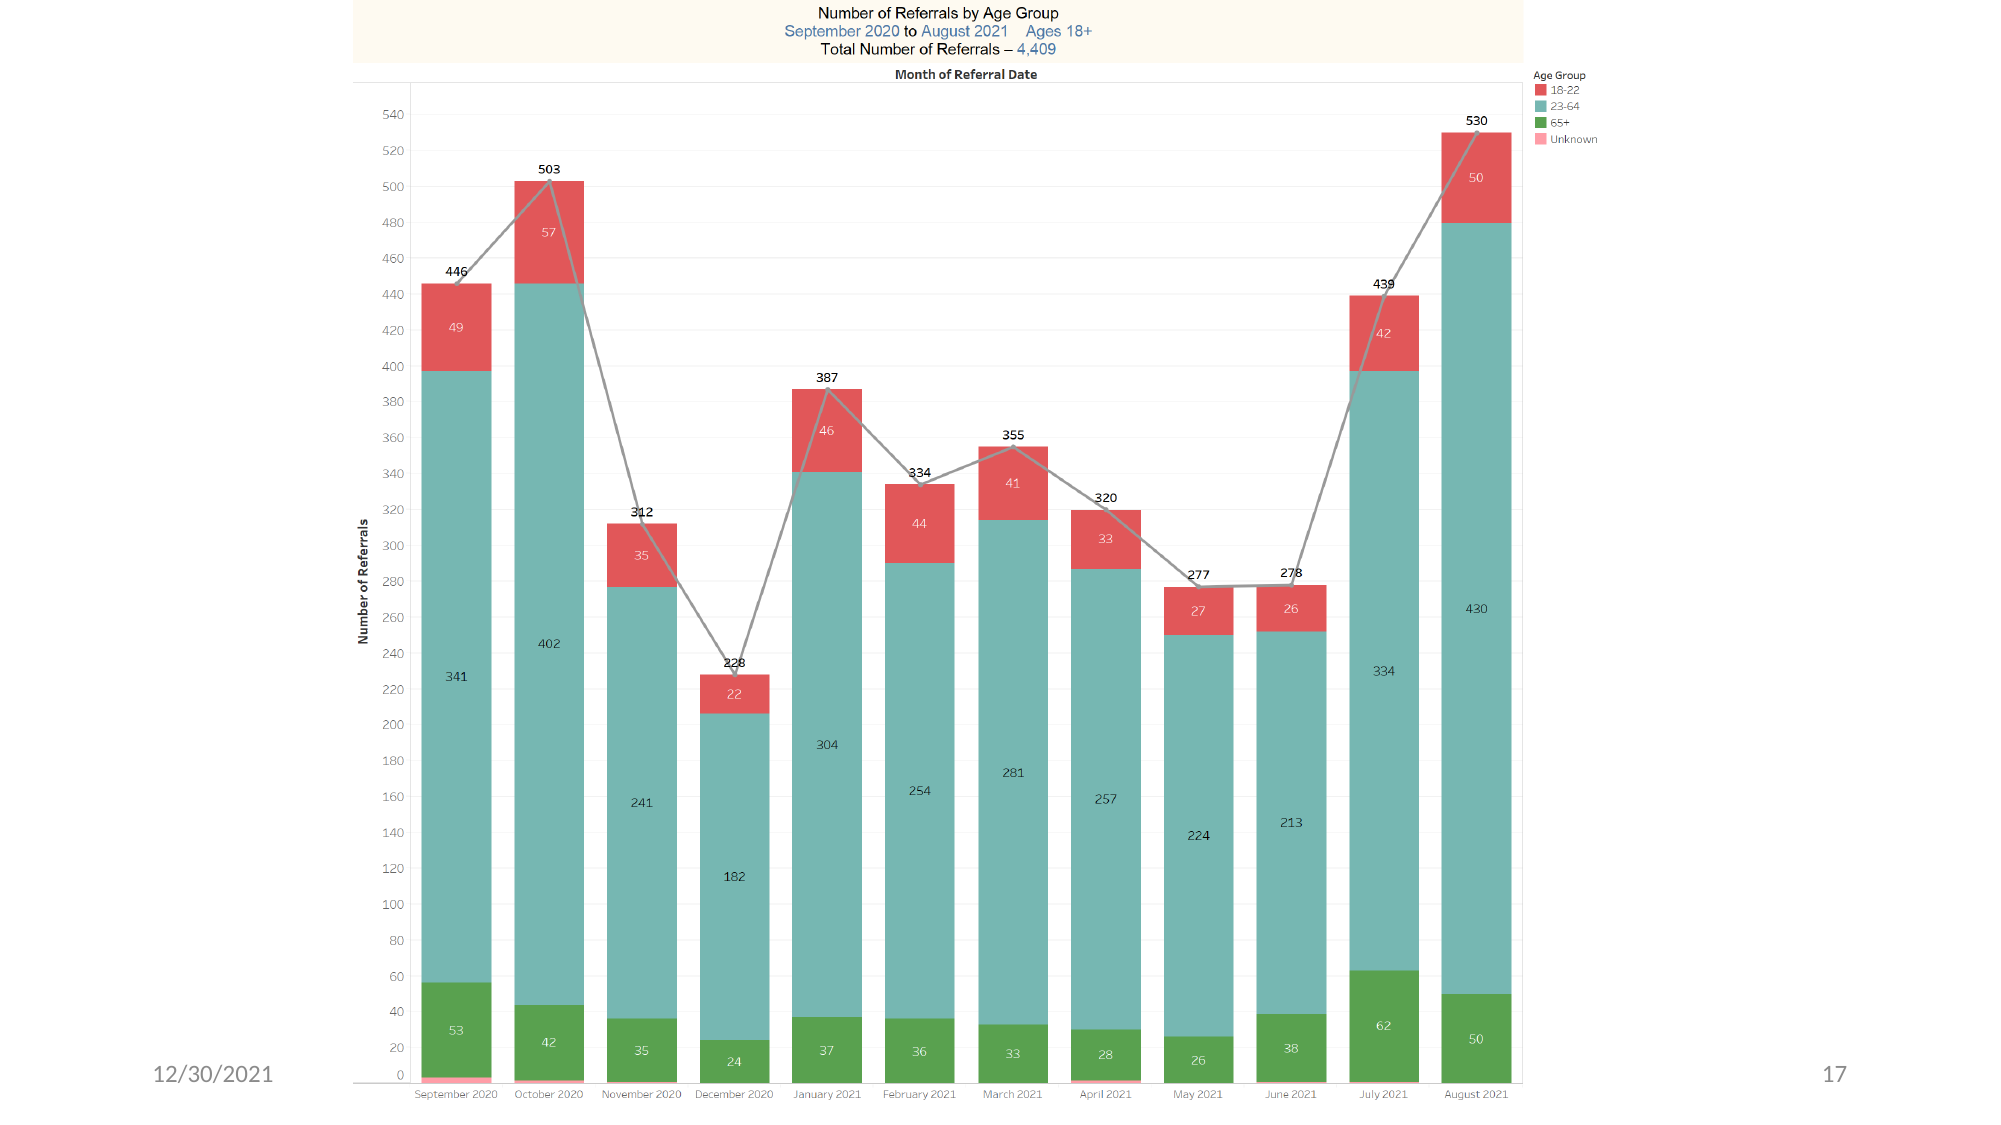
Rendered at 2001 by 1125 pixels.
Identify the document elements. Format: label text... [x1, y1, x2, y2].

slide_number 17 [1647, 1042, 1863, 1103]
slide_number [137, 1042, 353, 1103]
picture [353, 0, 1647, 1125]
